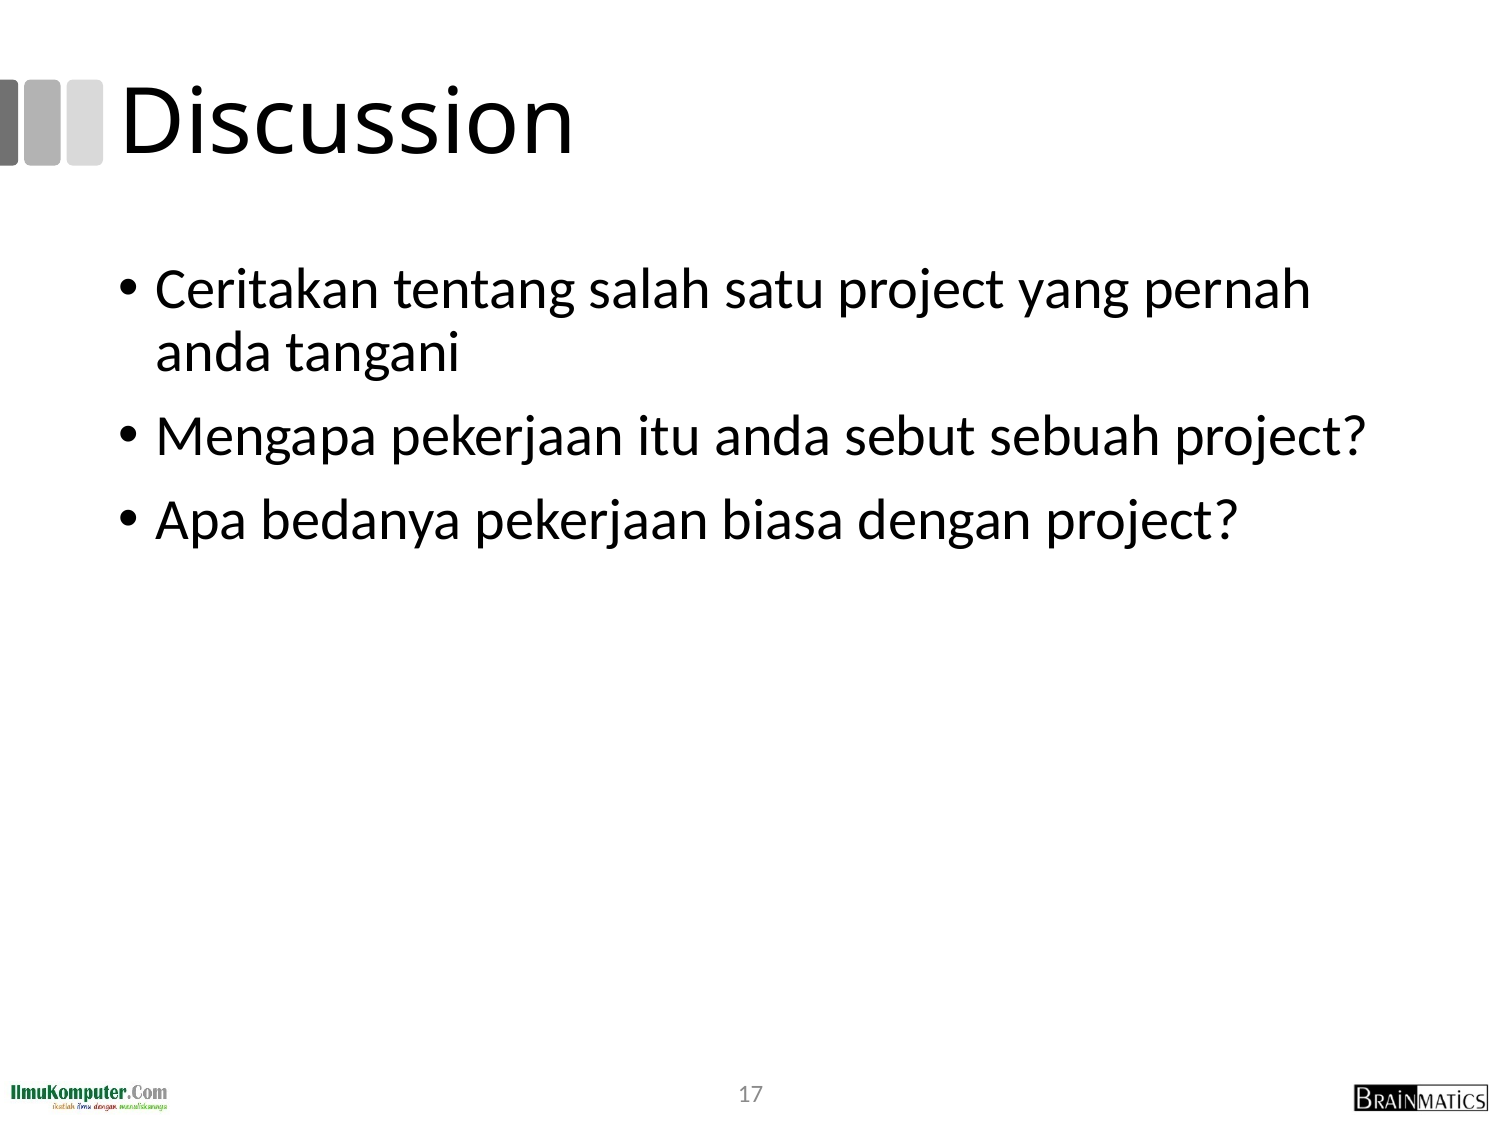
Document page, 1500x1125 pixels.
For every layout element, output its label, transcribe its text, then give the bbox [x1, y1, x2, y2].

picture [4, 1081, 173, 1115]
title Discussion [103, 24, 1397, 222]
slide_number 17 [582, 1062, 920, 1123]
picture [1351, 1081, 1491, 1115]
list Ceritakan tentang salah satu project yang pernah anda tangani Mengapa pekerjaan itu anda sebut sebuah project? Apa bedanya pekerjaan biasa dengan project? [103, 250, 1397, 1013]
